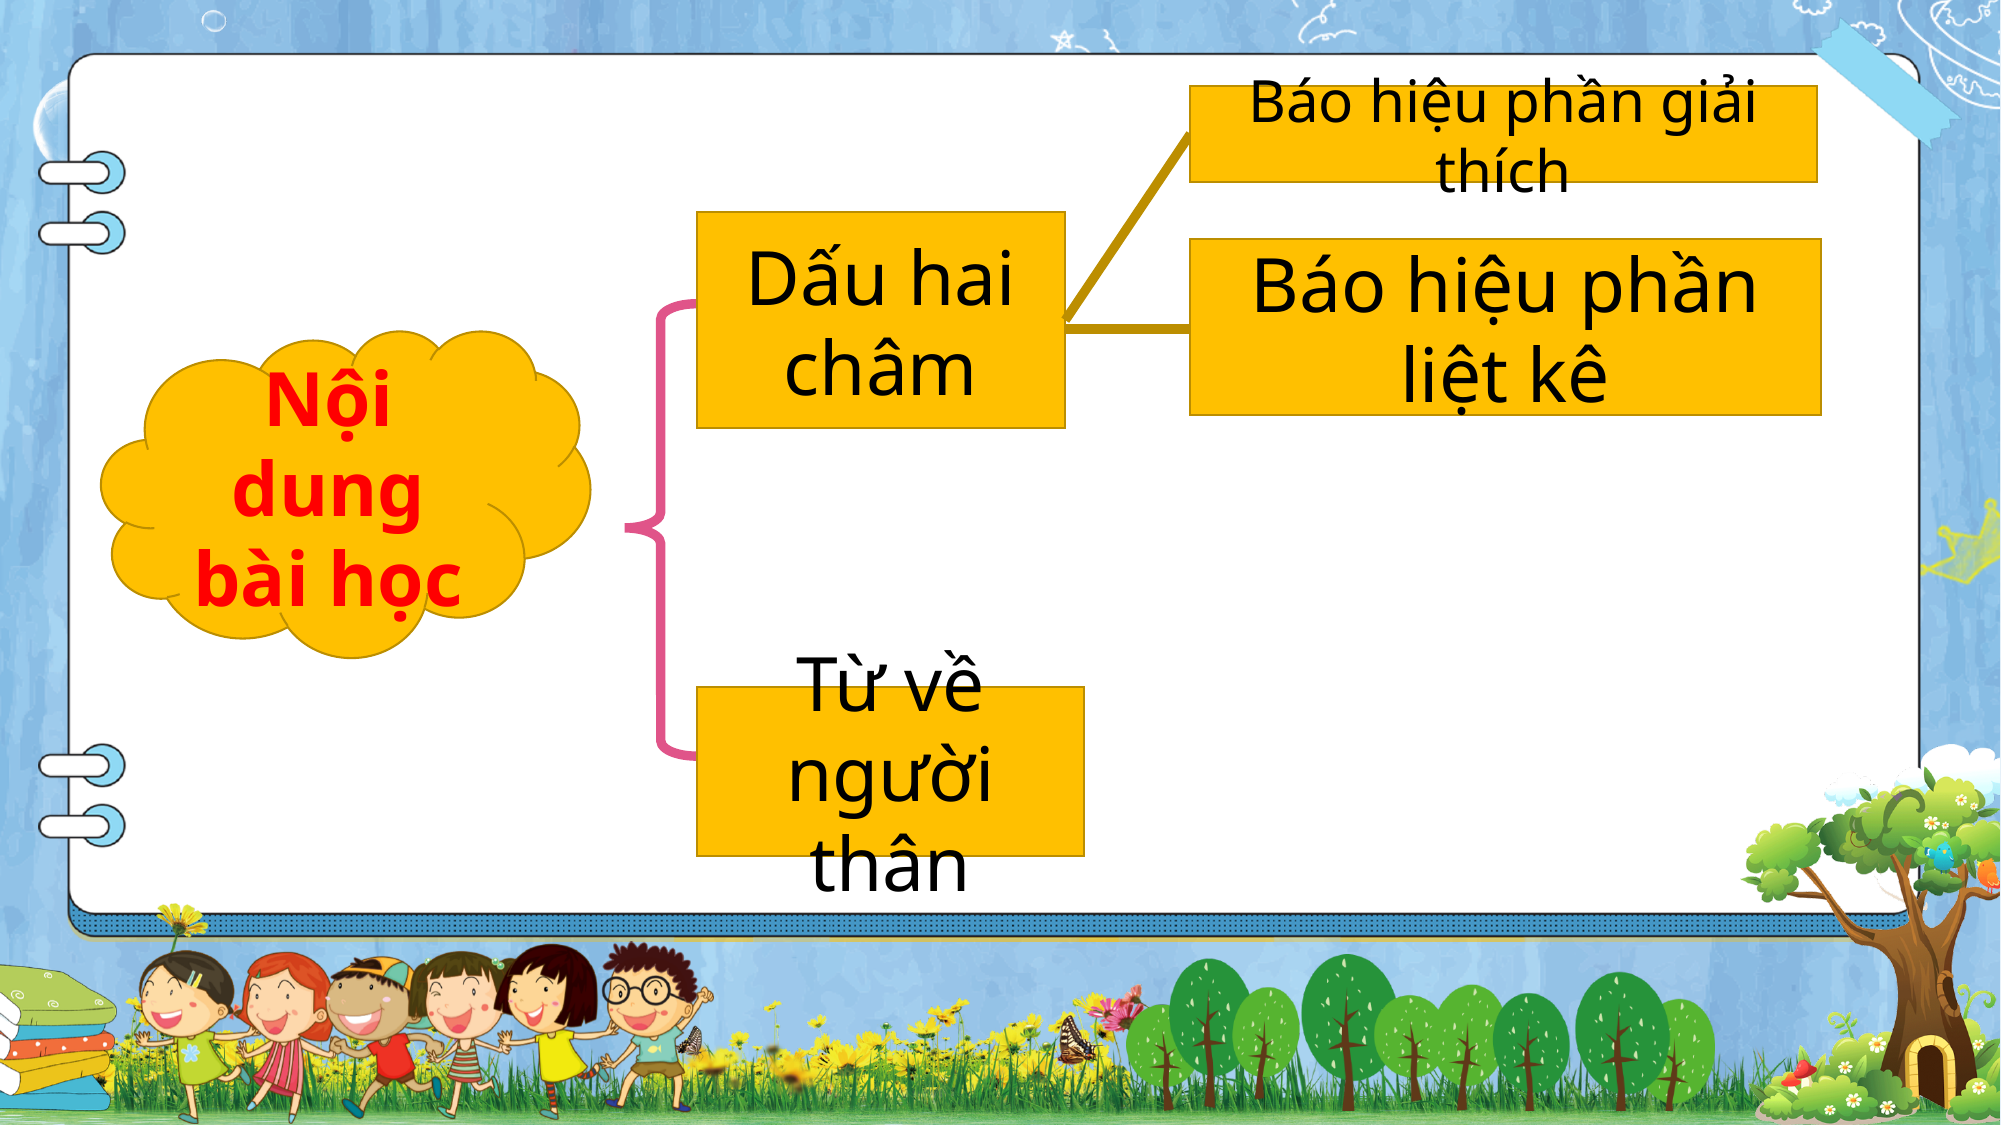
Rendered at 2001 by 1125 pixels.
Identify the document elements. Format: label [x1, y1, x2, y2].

text_box [0, 0, 2000, 903]
picture [0, 0, 2001, 1125]
text_box [1065, 133, 1191, 321]
